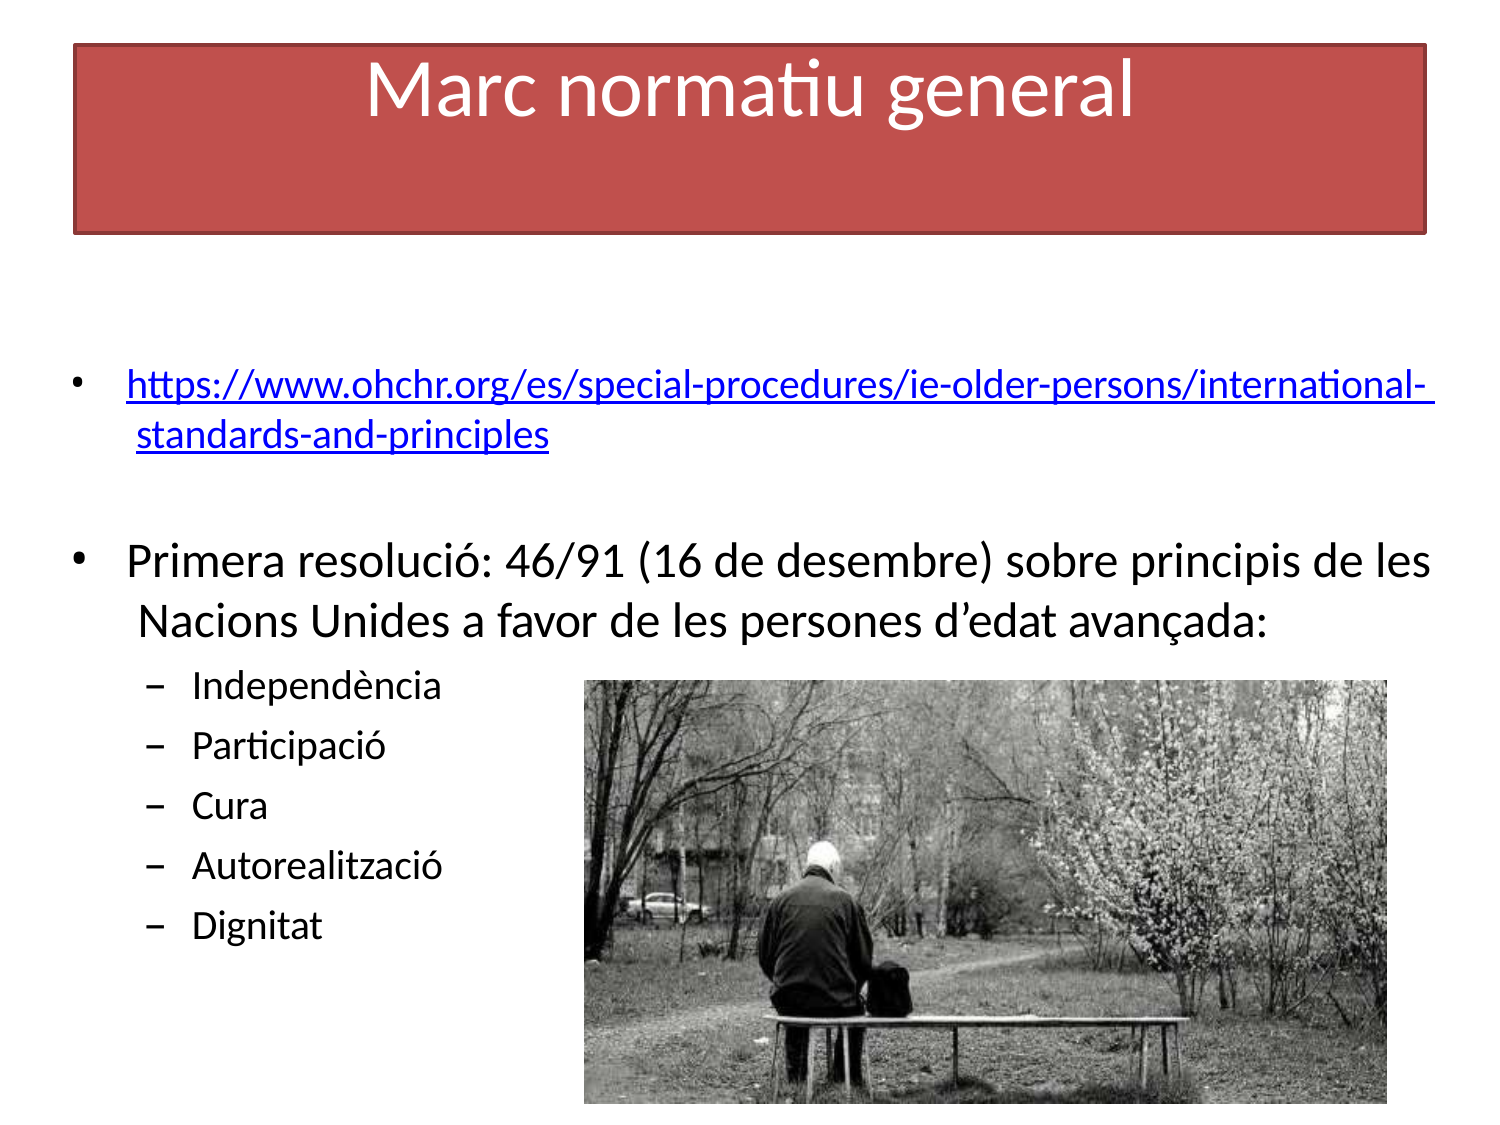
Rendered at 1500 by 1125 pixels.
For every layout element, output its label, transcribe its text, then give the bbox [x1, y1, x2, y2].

list https://www.ohchr.org/es/special-procedures/ie-older-persons/international- standards-and-principles Primera resolució: 46/91 (16 de desembre) sobre principis de les Nacions Unides a favor de les persones d’edat avançada: Independència Participació Cura Autorealització Dignitat [54, 354, 1446, 995]
picture [584, 680, 1387, 1105]
title Marc normatiu general [75, 45, 1425, 233]
